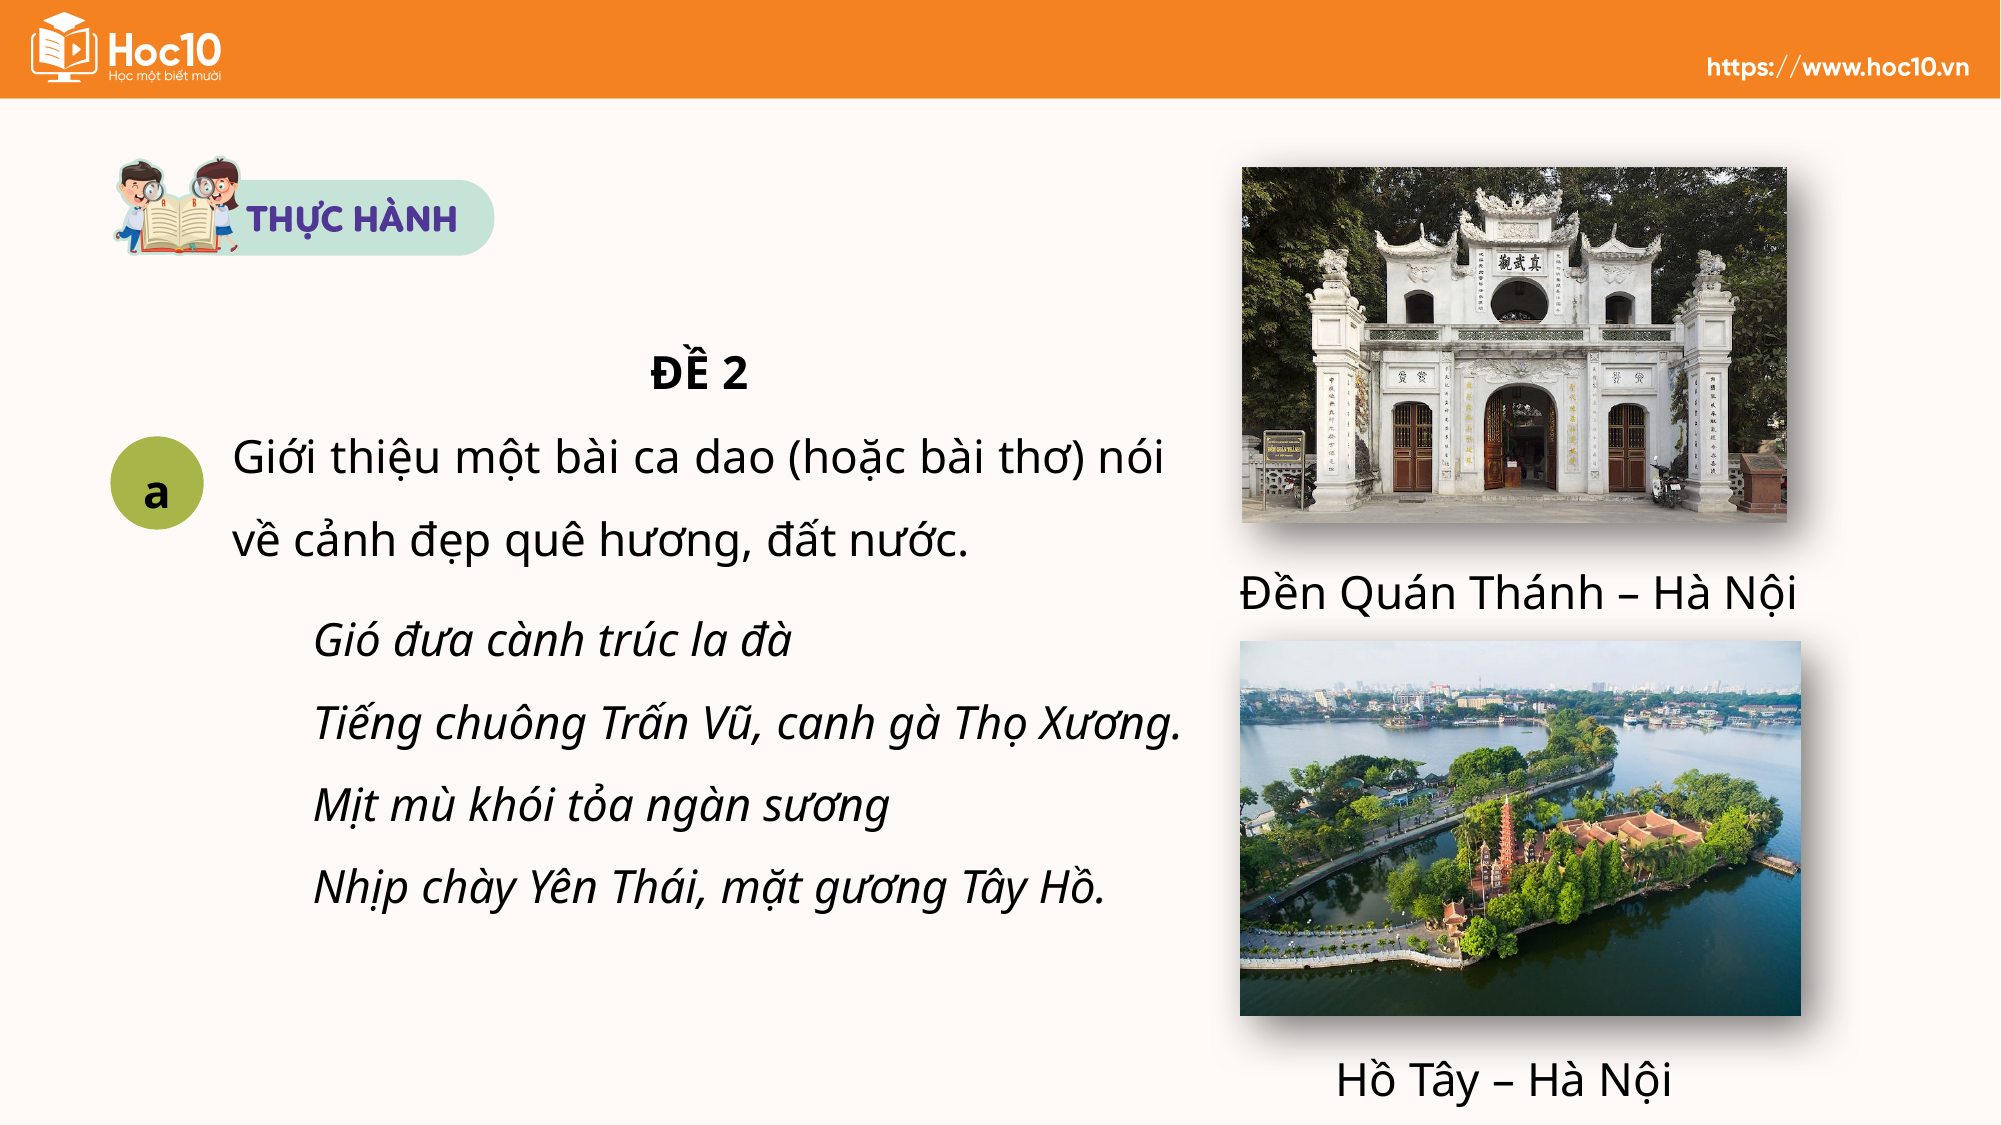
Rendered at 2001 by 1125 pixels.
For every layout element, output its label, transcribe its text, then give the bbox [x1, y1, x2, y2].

text_box ĐỀ 2 [584, 247, 815, 399]
text_box Hồ Tây – Hà Nội [1335, 1024, 1705, 1106]
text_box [104, 436, 310, 744]
text_box Gió đưa cành trúc la đà Tiếng chuông Trấn Vũ, canh gà Thọ Xương. Mịt mù khói tỏa ngàn sương Nhịp chày Yên Thái, mặt gương Tây Hồ. [199, 583, 1335, 914]
picture [0, 0, 2001, 1125]
text_box Đền Quán Thánh – Hà Nội [1240, 536, 1890, 619]
text_box Giới thiệu một bài ca dao (hoặc bài thơ) nói về cảnh đẹp quê hương, đất nước. [232, 400, 1167, 566]
